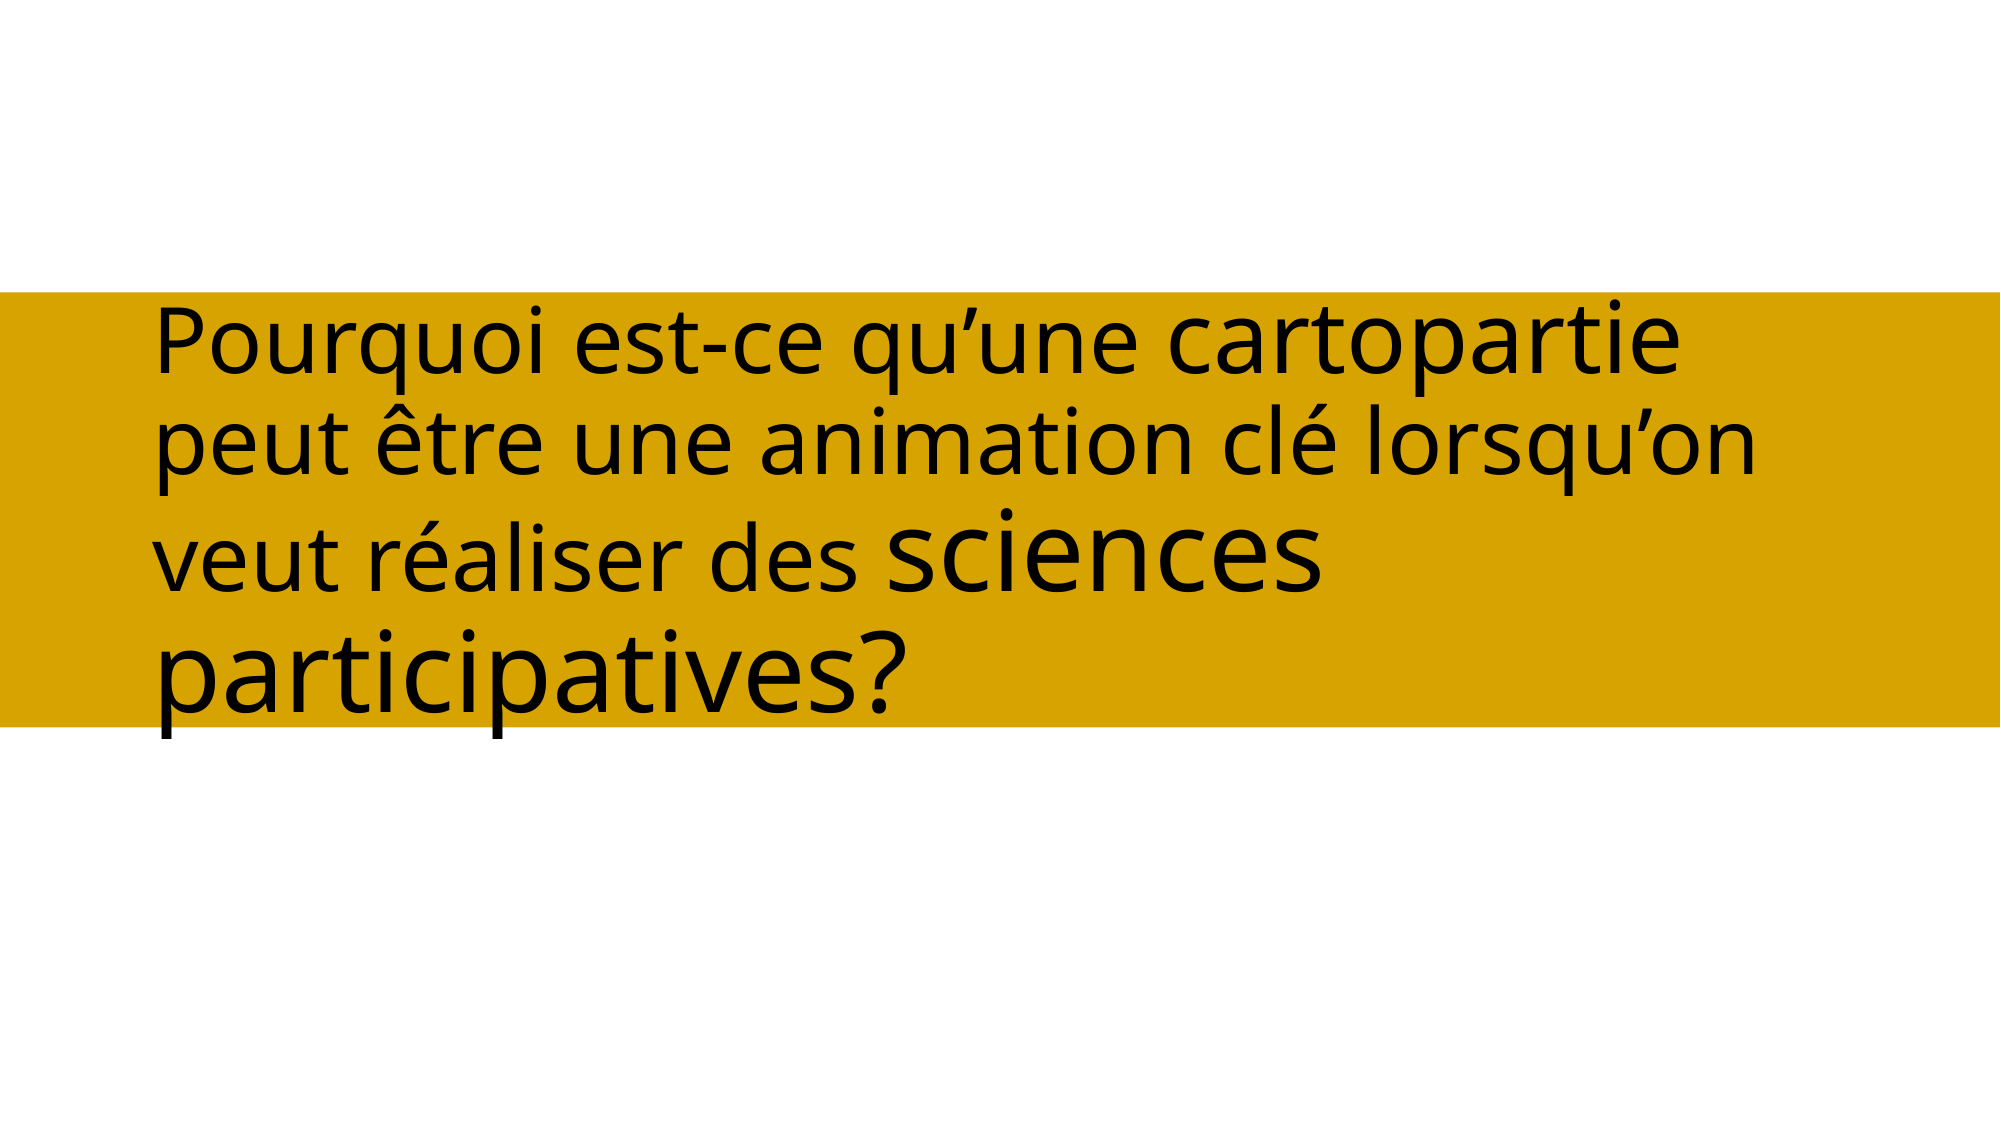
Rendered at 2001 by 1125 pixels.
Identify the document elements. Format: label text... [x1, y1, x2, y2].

text_box [0, 291, 2000, 728]
title Pourquoi est-ce qu’une cartopartie peut être une animation clé lorsqu’on veut réaliser des sciences participatives? [137, 355, 1889, 669]
